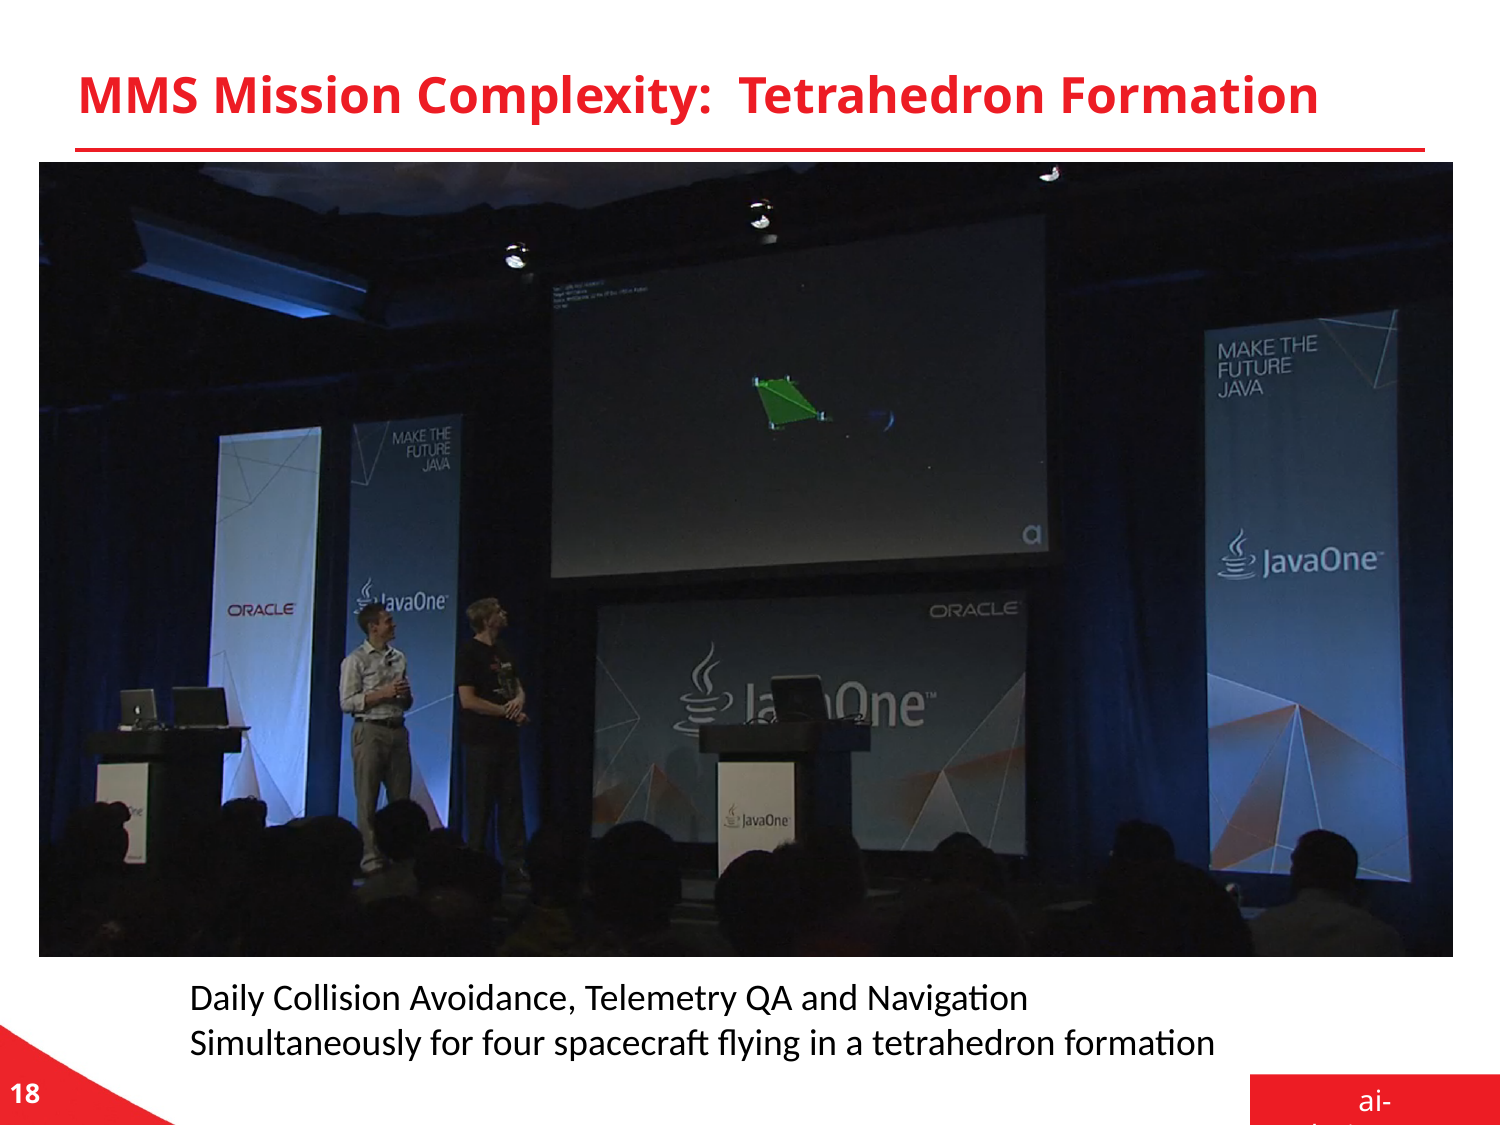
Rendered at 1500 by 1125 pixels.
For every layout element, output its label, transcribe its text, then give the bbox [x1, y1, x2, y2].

title MMS Mission Complexity: Tetrahedron Formation [62, 0, 1413, 160]
picture [39, 162, 1453, 958]
text_box Daily Collision Avoidance, Telemetry QA and Navigation Simultaneously for four spacecraft flying in a tetrahedron formation [174, 966, 1256, 1071]
picture [0, 974, 225, 1125]
slide_number 18 [0, 1065, 63, 1125]
